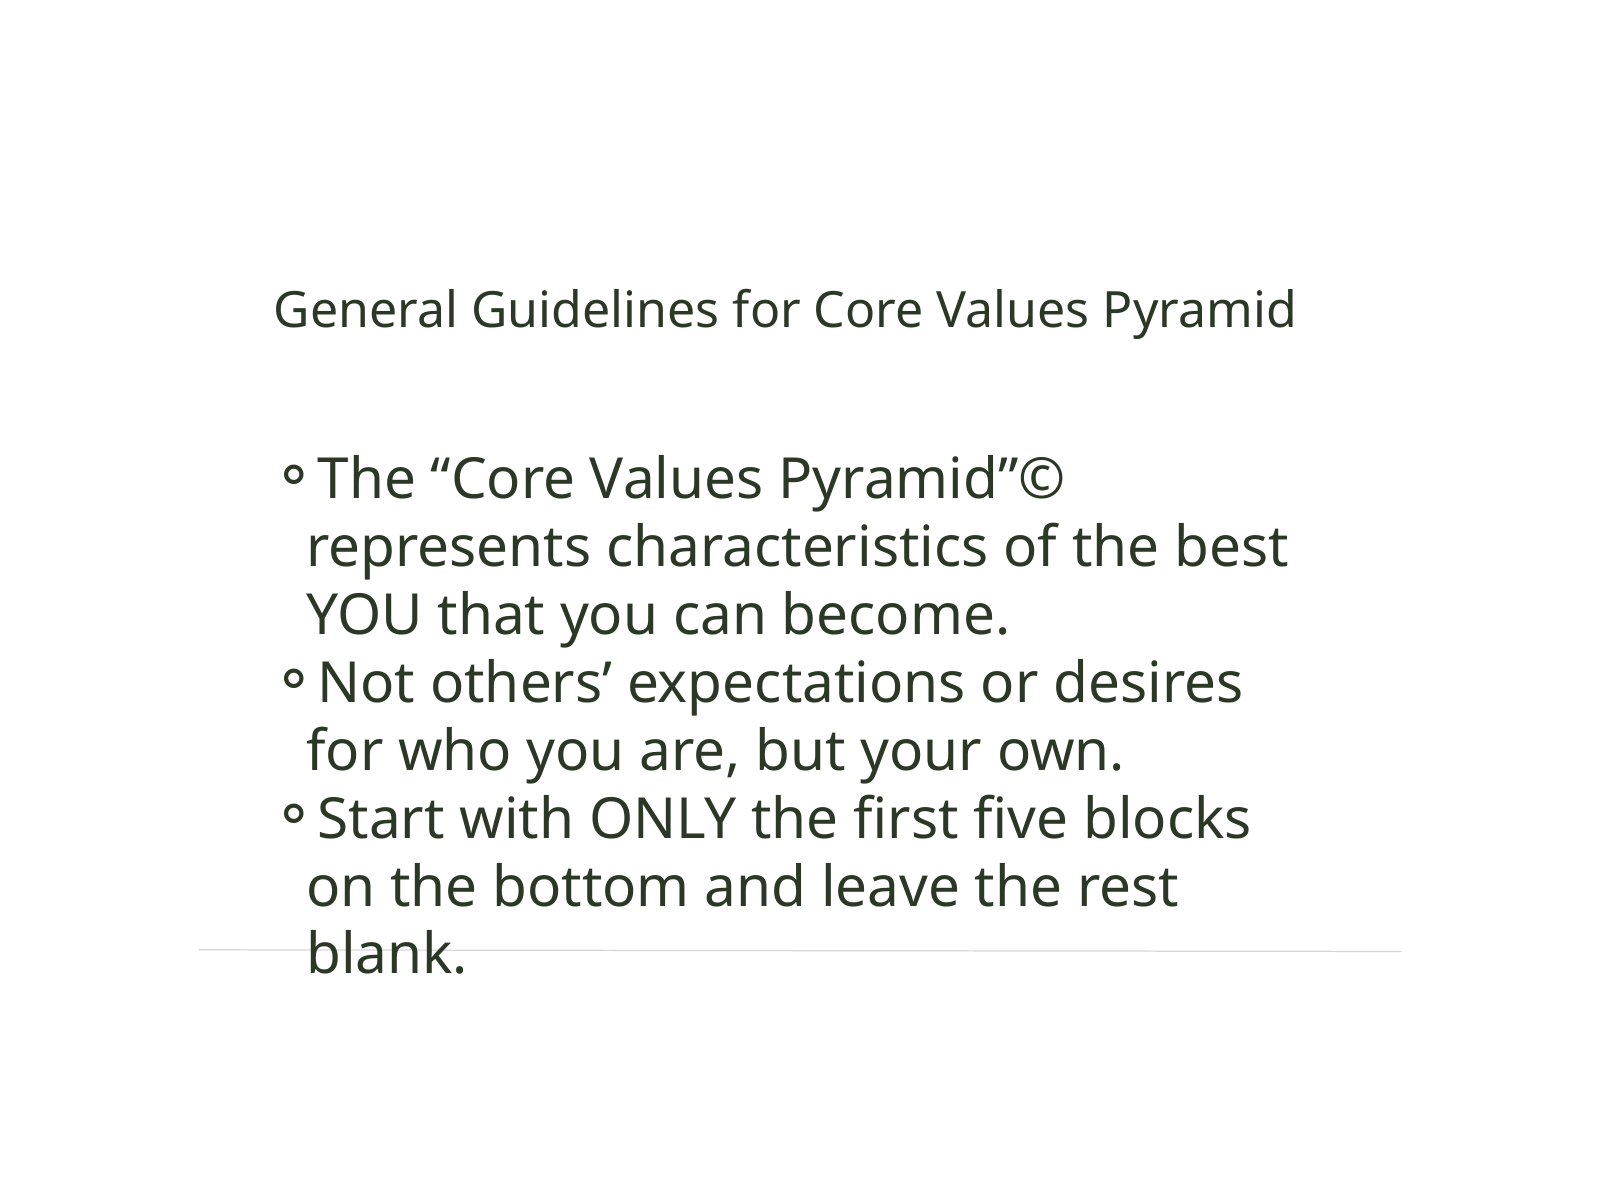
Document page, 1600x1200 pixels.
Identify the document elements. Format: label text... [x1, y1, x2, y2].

text_box The “Core Values Pyramid”© represents characteristics of the best YOU that you can become. Not others’ expectations or desires for who you are, but your own. Start with ONLY the first five blocks on the bottom and leave the rest blank. [198, 959, 1325, 986]
text_box The “Core Values Pyramid”© represents characteristics of the best YOU that you can become. Not others’ expectations or desires for who you are, but your own. Start with ONLY the first five blocks on the bottom and leave the rest blank. [198, 441, 1325, 949]
text_box General Guidelines for Core Values Pyramid [273, 283, 1379, 338]
